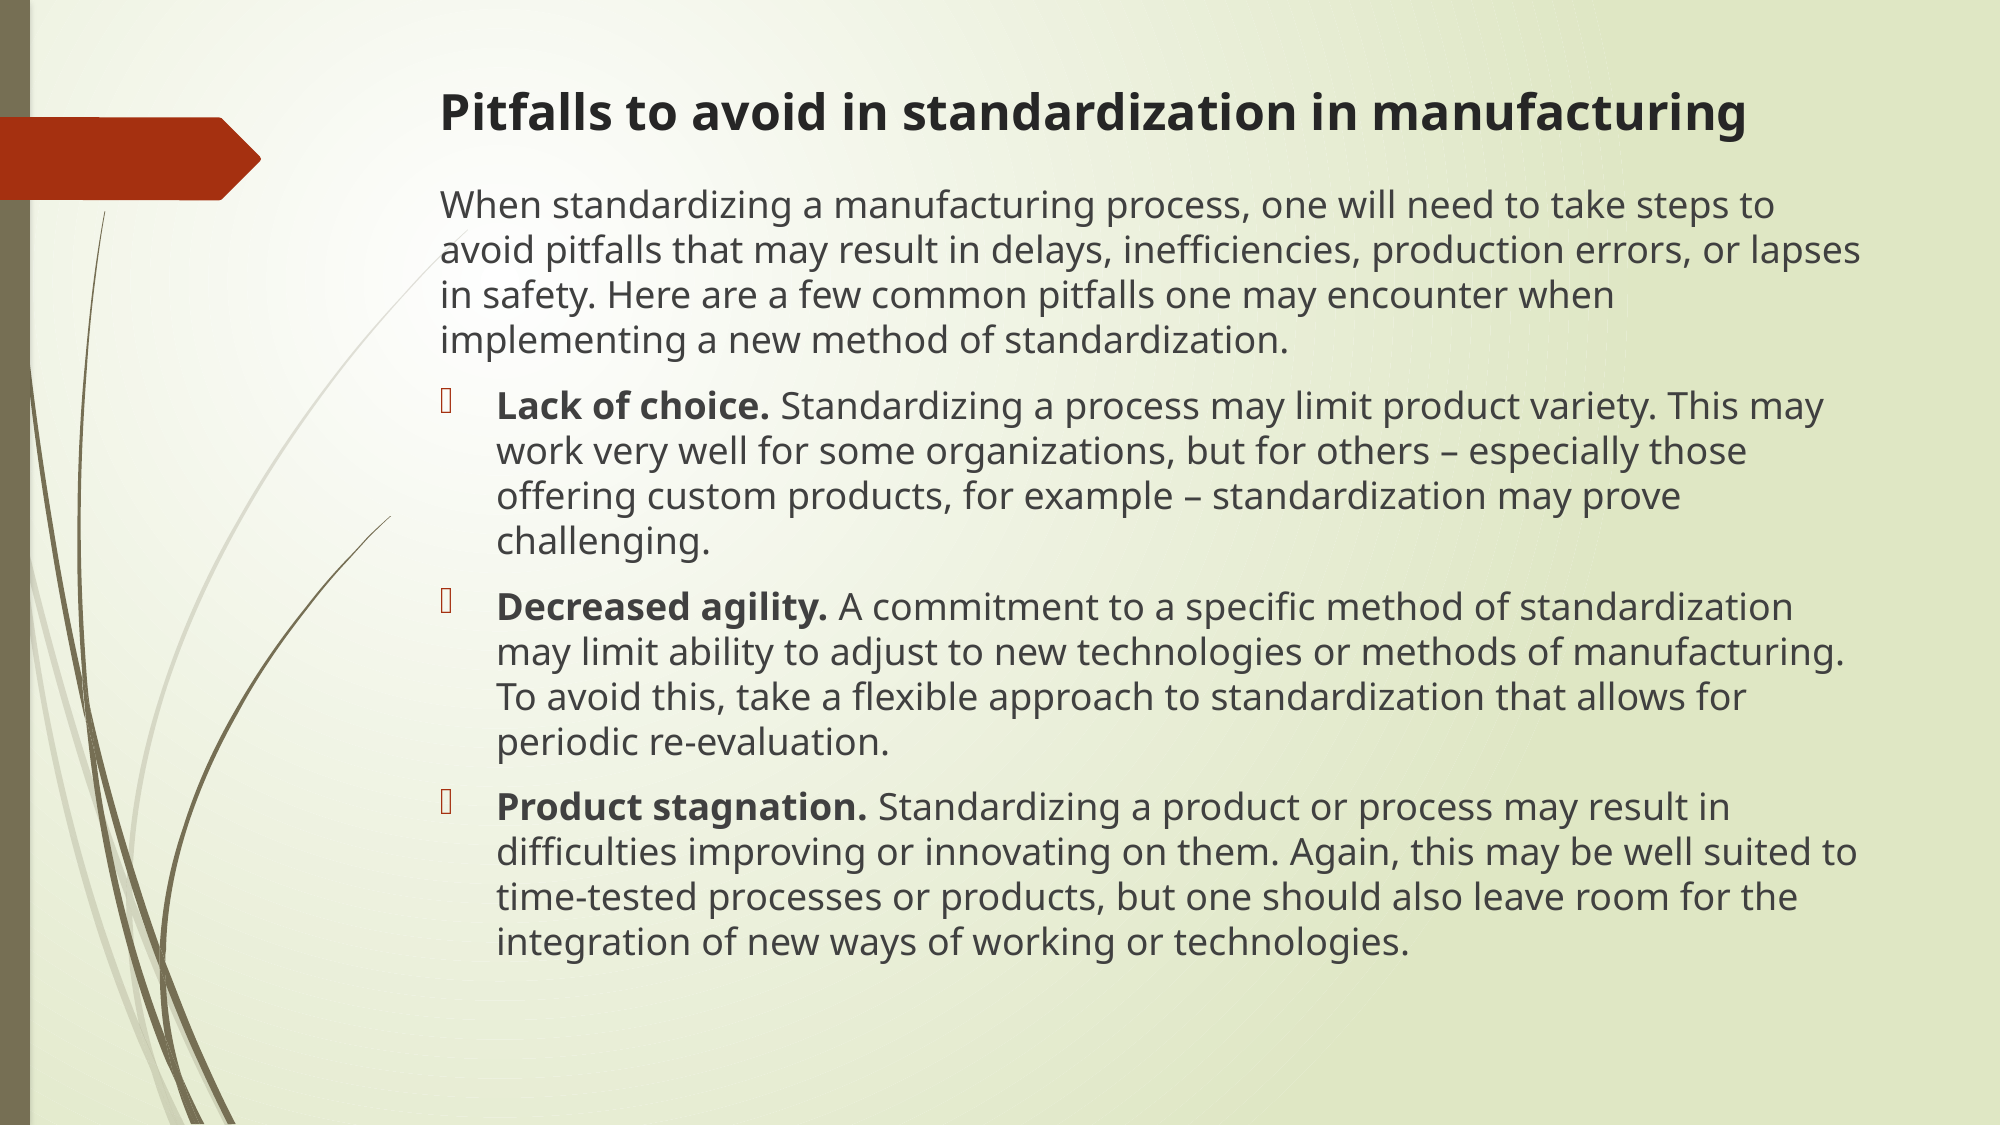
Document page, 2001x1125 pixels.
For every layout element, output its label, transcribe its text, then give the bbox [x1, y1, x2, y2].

list When standardizing a manufacturing process, one will need to take steps to avoid pitfalls that may result in delays, inefficiencies, production errors, or lapses in safety. Here are a few common pitfalls one may encounter when implementing a new method of standardization. Lack of choice. Standardizing a process may limit product variety. This may work very well for some organizations, but for others – especially those offering custom products, for example – standardization may prove challenging. Decreased agility. A commitment to a specific method of standardization may limit ability to adjust to new technologies or methods of manufacturing. To avoid this, take a flexible approach to standardization that allows for periodic re-evaluation. Product stagnation. Standardizing a product or process may result in difficulties improving or innovating on them. Again, this may be well suited to time-tested processes or products, but one should also leave room for the integration of new ways of working or technologies. [424, 173, 1888, 1065]
title Pitfalls to avoid in standardization in manufacturing [424, 73, 1887, 156]
